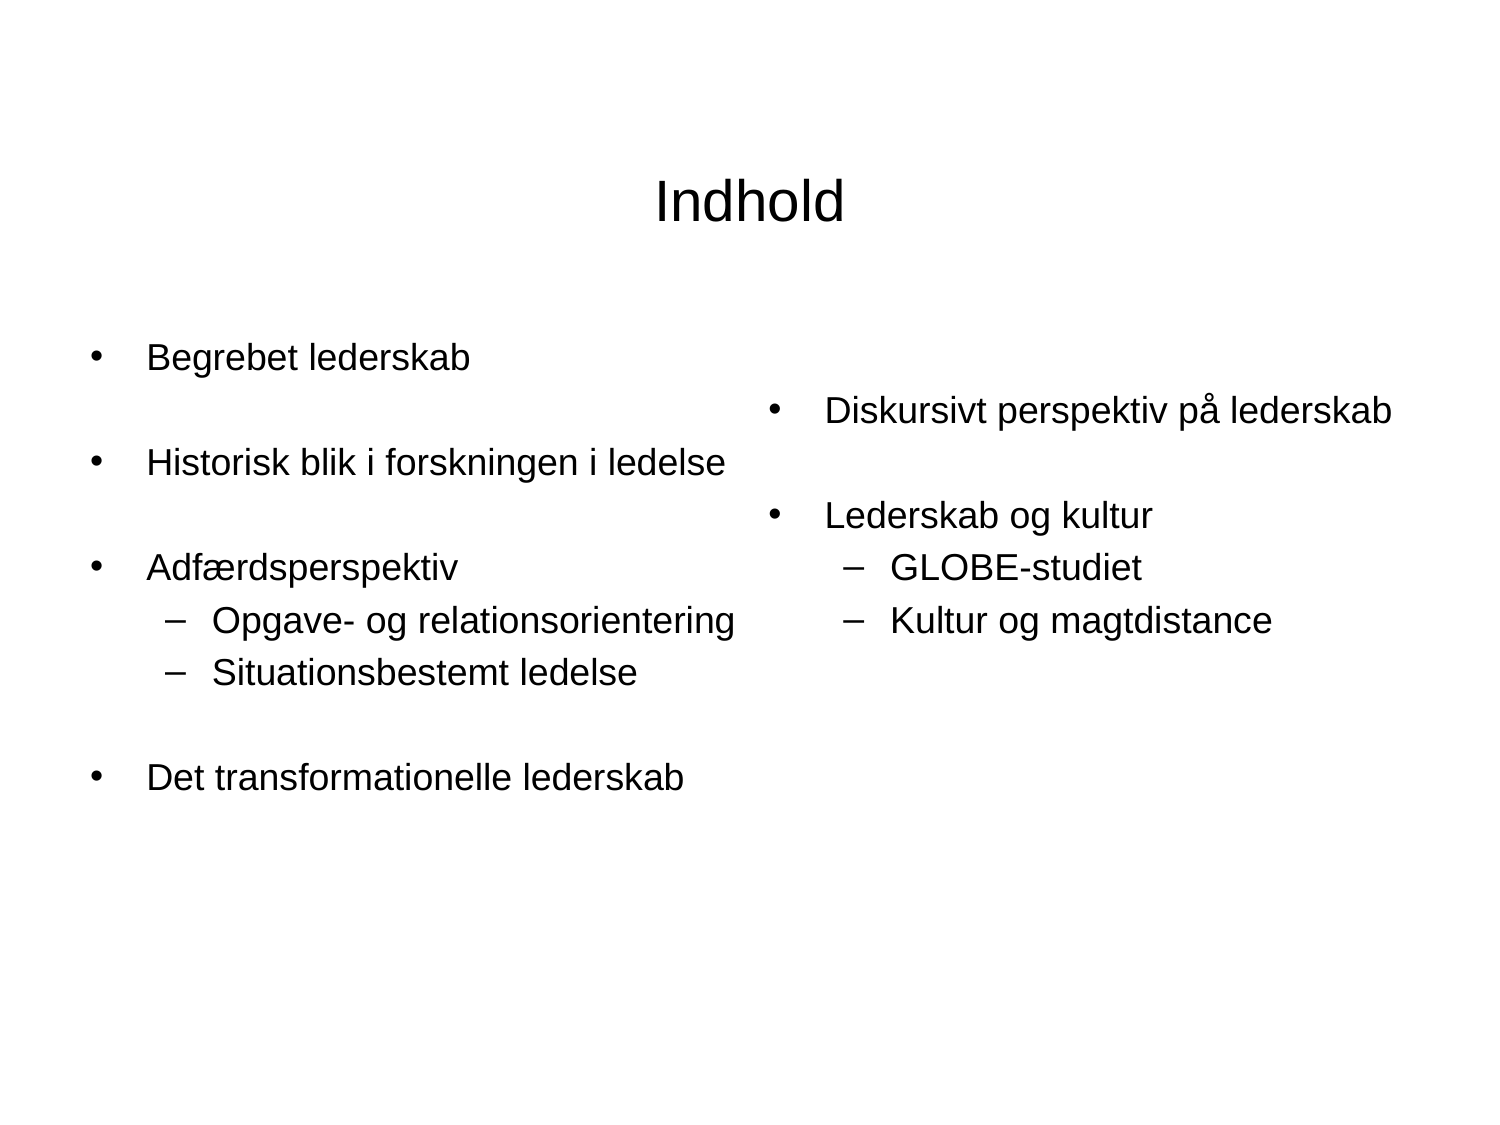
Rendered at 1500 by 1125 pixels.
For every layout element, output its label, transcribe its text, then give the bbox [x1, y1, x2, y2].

title Indhold [75, 104, 1425, 292]
list Begrebet lederskab Historisk blik i forskningen i ledelse Adfærdsperspektiv Opgave- og relationsorientering Situationsbestemt ledelse Det transformationelle lederskab Det delte lederskab Diskursivt perspektiv på lederskab Lederskab og kultur GLOBE-studiet Kultur og magtdistance [75, 325, 1462, 1125]
